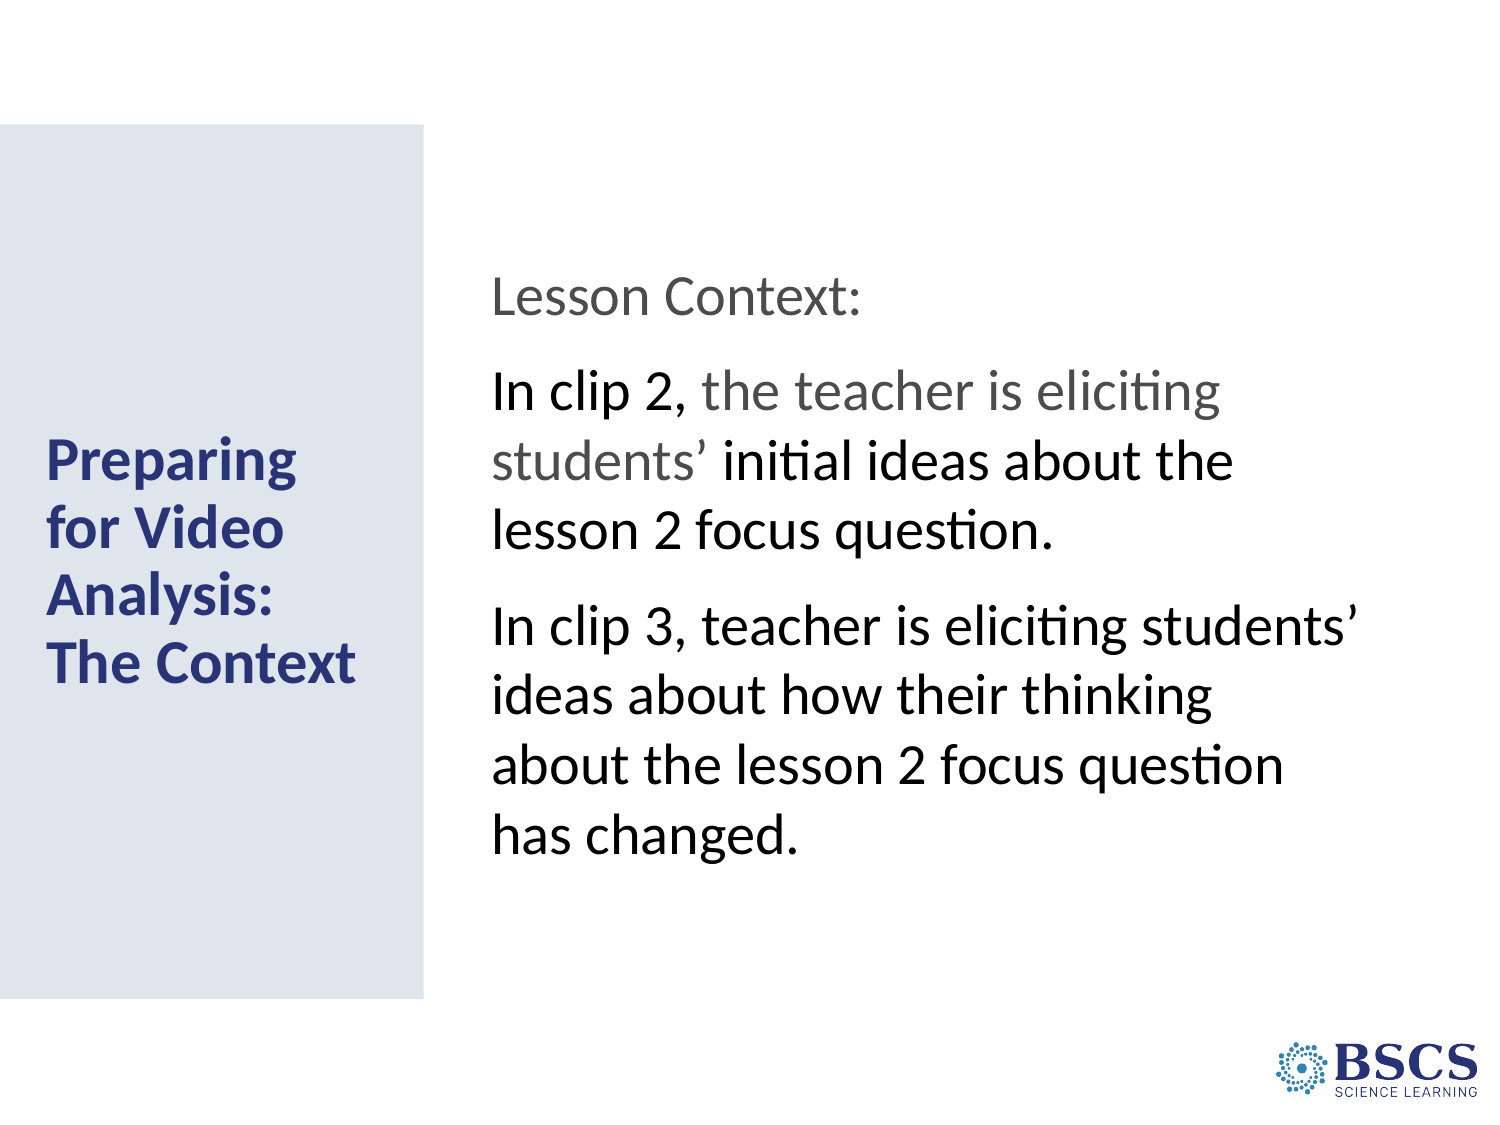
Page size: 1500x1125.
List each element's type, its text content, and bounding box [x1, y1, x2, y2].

picture [1275, 1041, 1478, 1098]
title Preparing for Video Analysis: The Context [31, 184, 394, 940]
list Lesson Context: In clip 2, the teacher is eliciting students’ initial ideas about the lesson 2 focus question. In clip 3, teacher is eliciting students’ ideas about how their thinking about the lesson 2 focus question has changed. [476, 141, 1376, 982]
